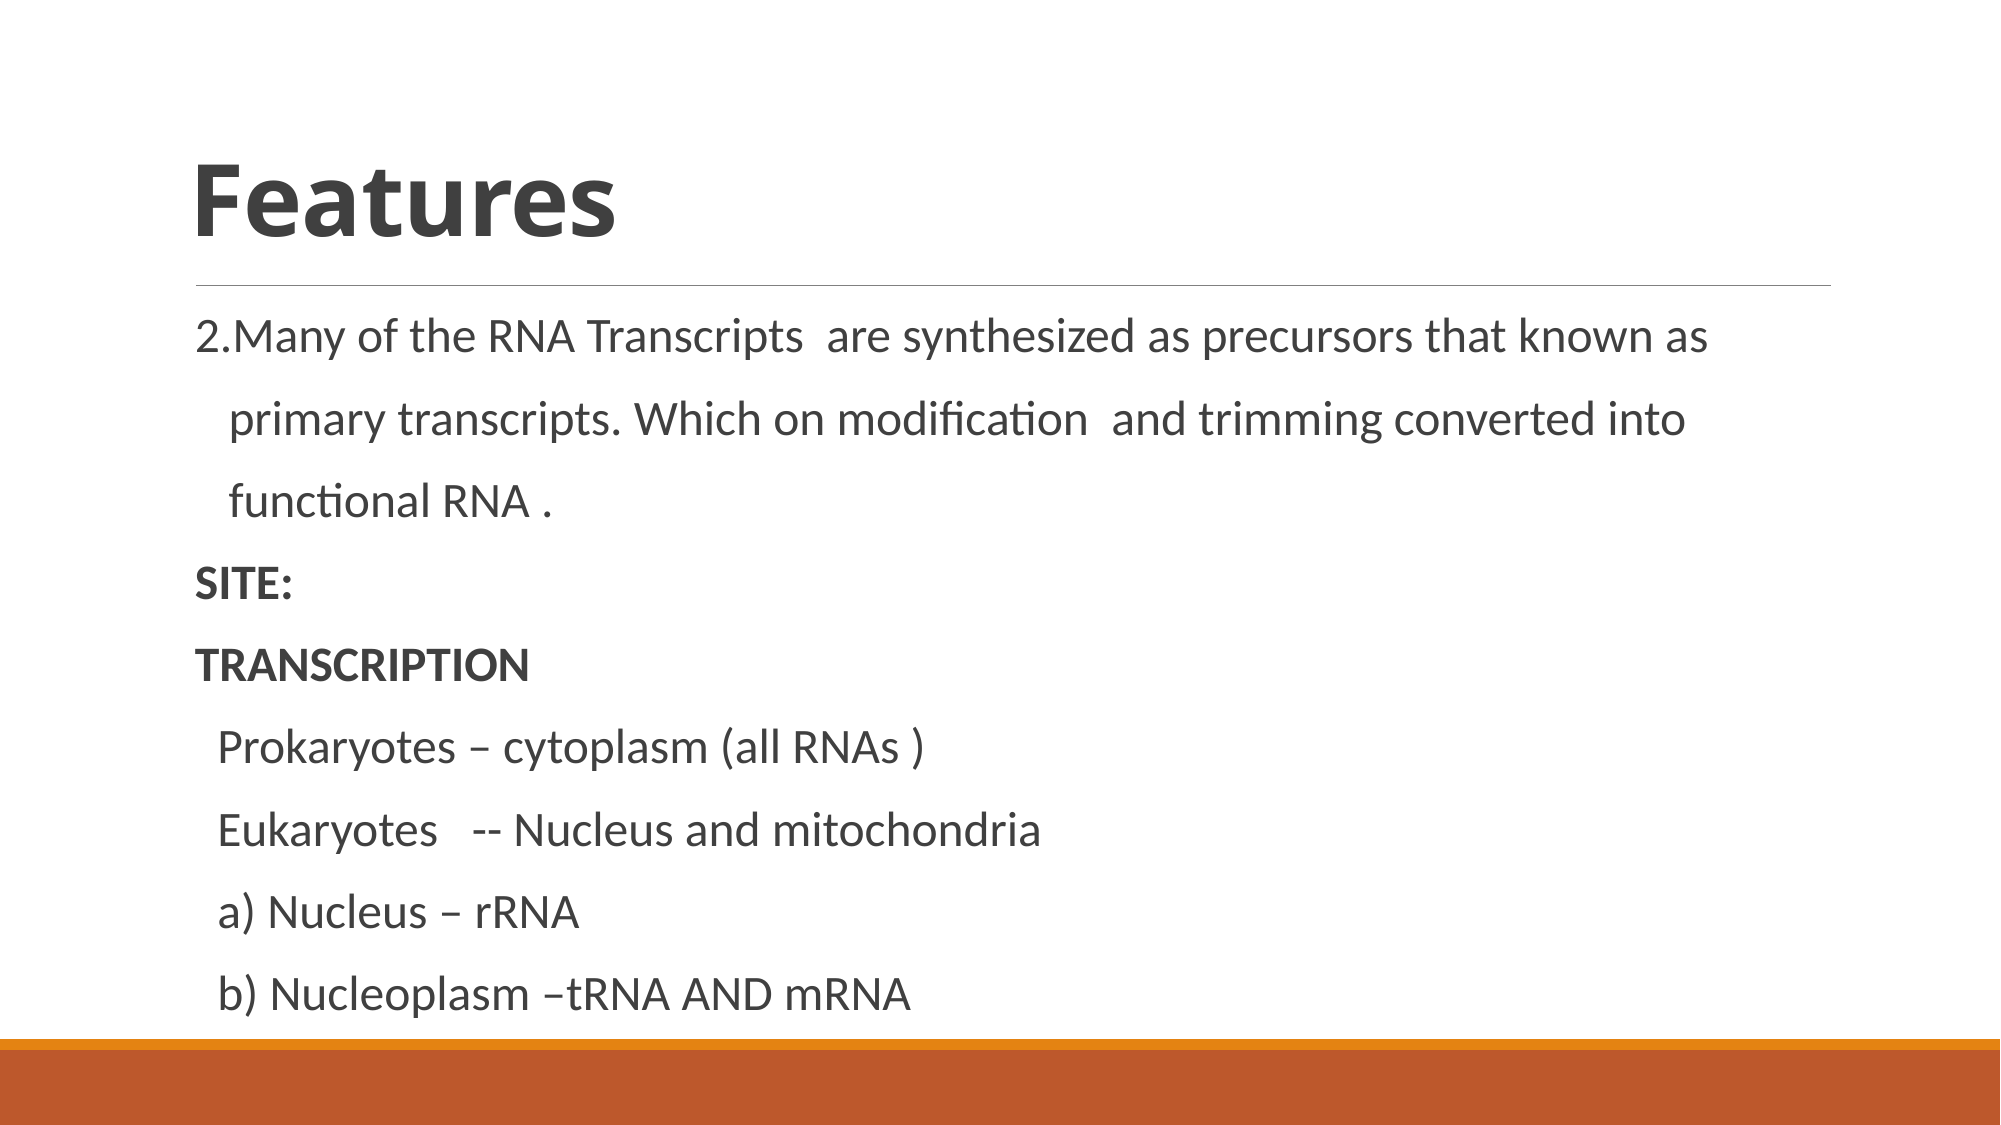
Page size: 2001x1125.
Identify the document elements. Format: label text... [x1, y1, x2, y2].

list 2.Many of the RNA Transcripts are synthesized as precursors that known as primary transcripts. Which on modification and trimming converted into functional RNA . SITE: TRANSCRIPTION Prokaryotes – cytoplasm (all RNAs ) Eukaryotes -- Nucleus and mitochondria a) Nucleus – rRNA b) Nucleoplasm –tRNA AND mRNA [180, 302, 1830, 1037]
title Features [174, 101, 1825, 265]
